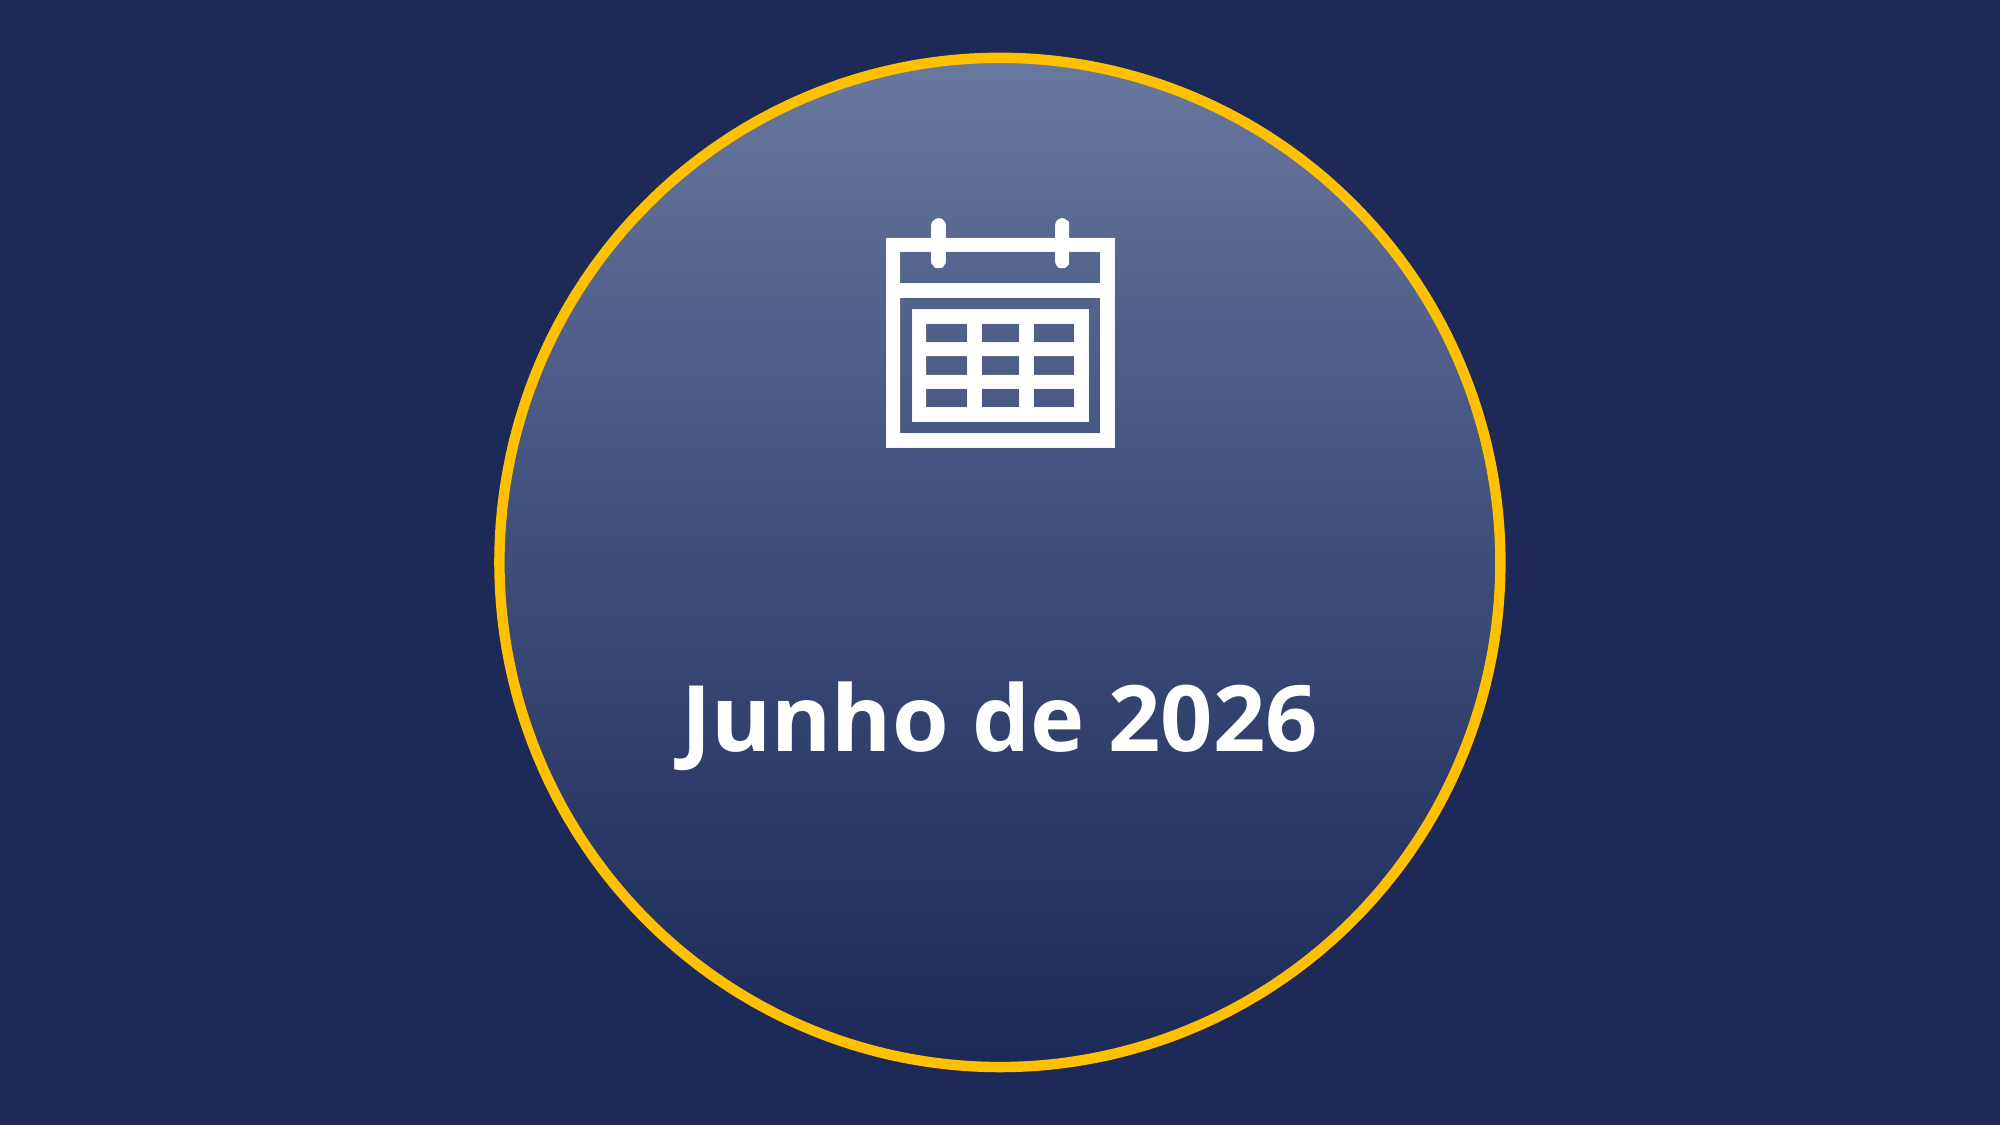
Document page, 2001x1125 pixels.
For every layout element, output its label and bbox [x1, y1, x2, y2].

text_box [499, 57, 1501, 1068]
